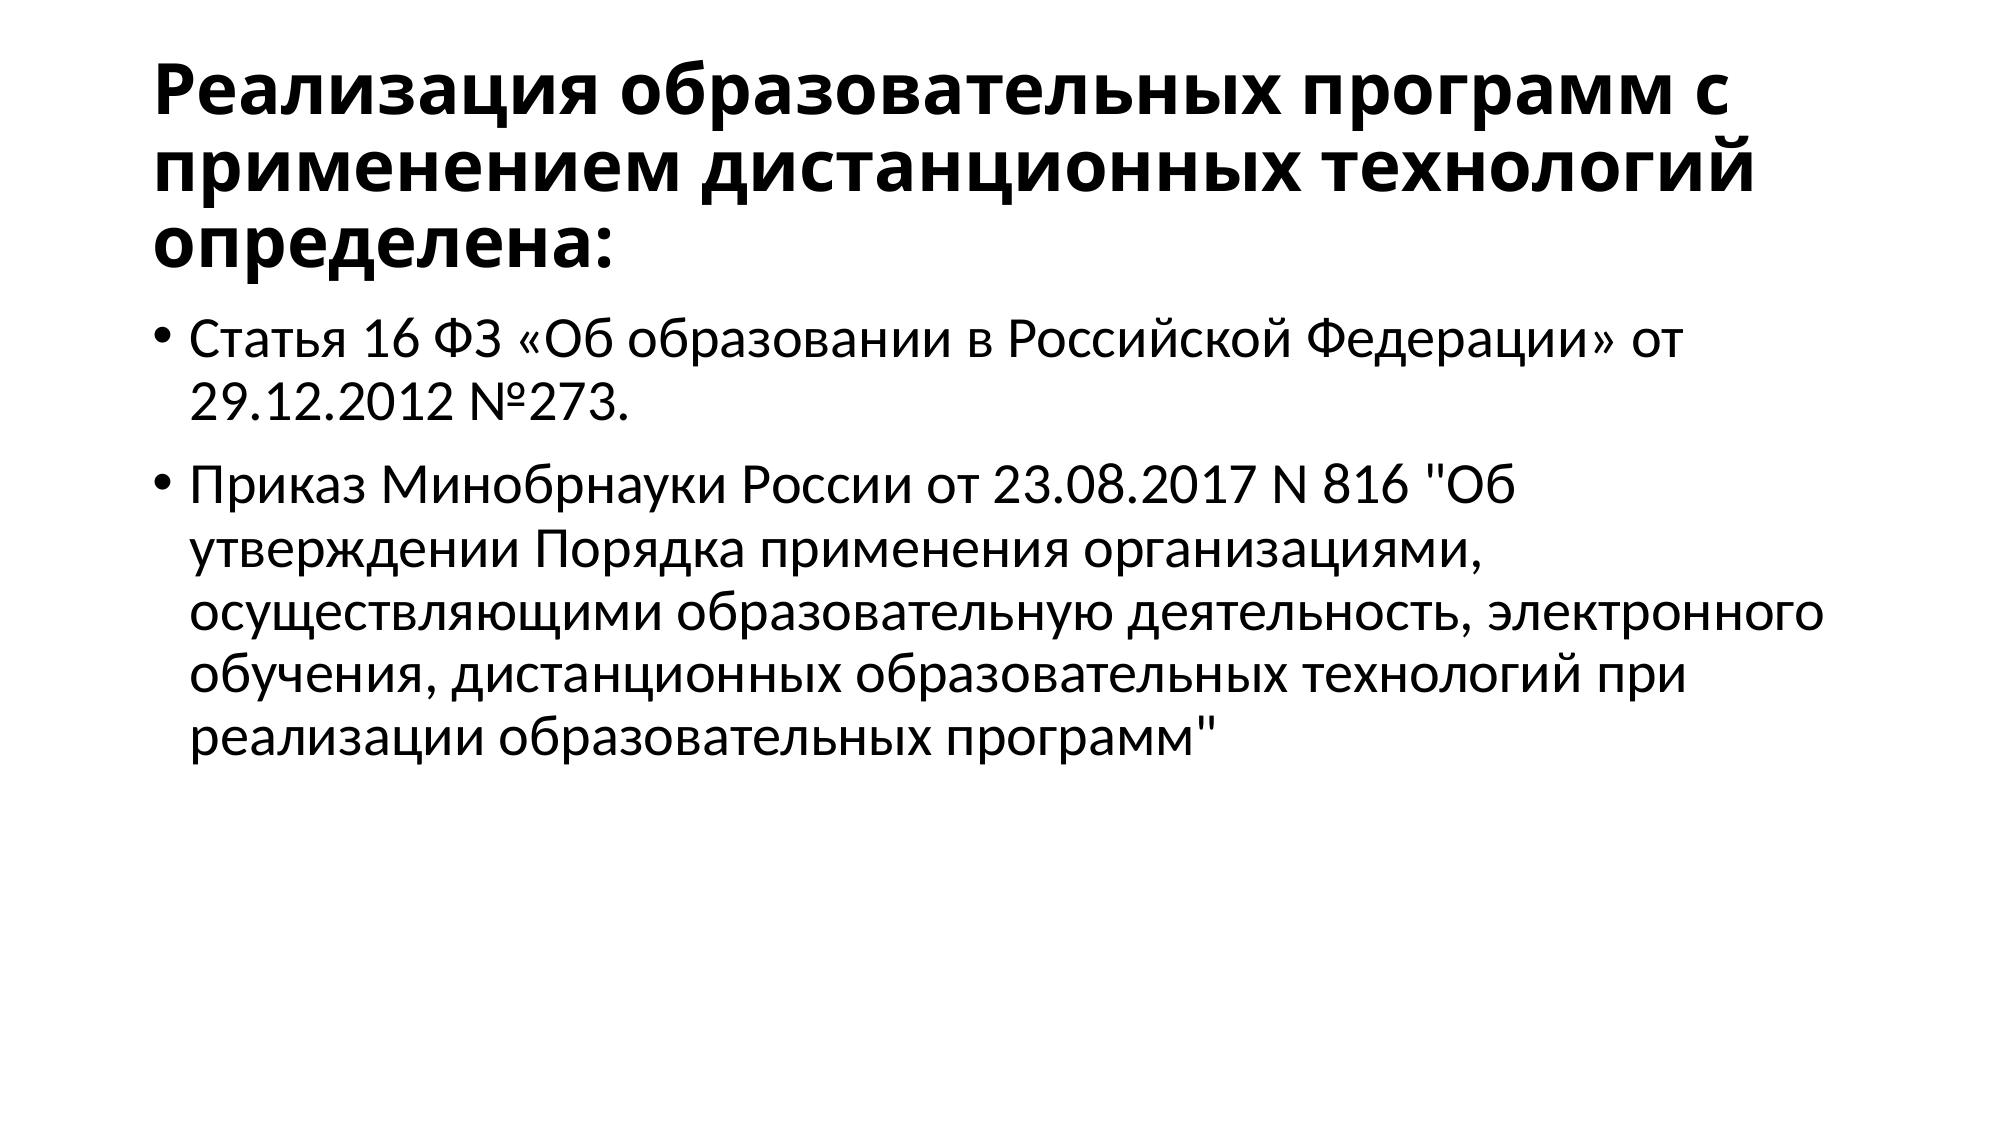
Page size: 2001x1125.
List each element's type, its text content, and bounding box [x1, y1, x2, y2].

list Статья 16 ФЗ «Об образовании в Российской Федерации» от 29.12.2012 №273. Приказ Минобрнауки России от 23.08.2017 N 816 "Об утверждении Порядка применения организациями, осуществляющими образовательную деятельность, электронного обучения, дистанционных образовательных технологий при реализации образовательных программ" [137, 299, 1863, 1014]
title Реализация образовательных программ с применением дистанционных технологий определена: [137, 59, 1863, 278]
